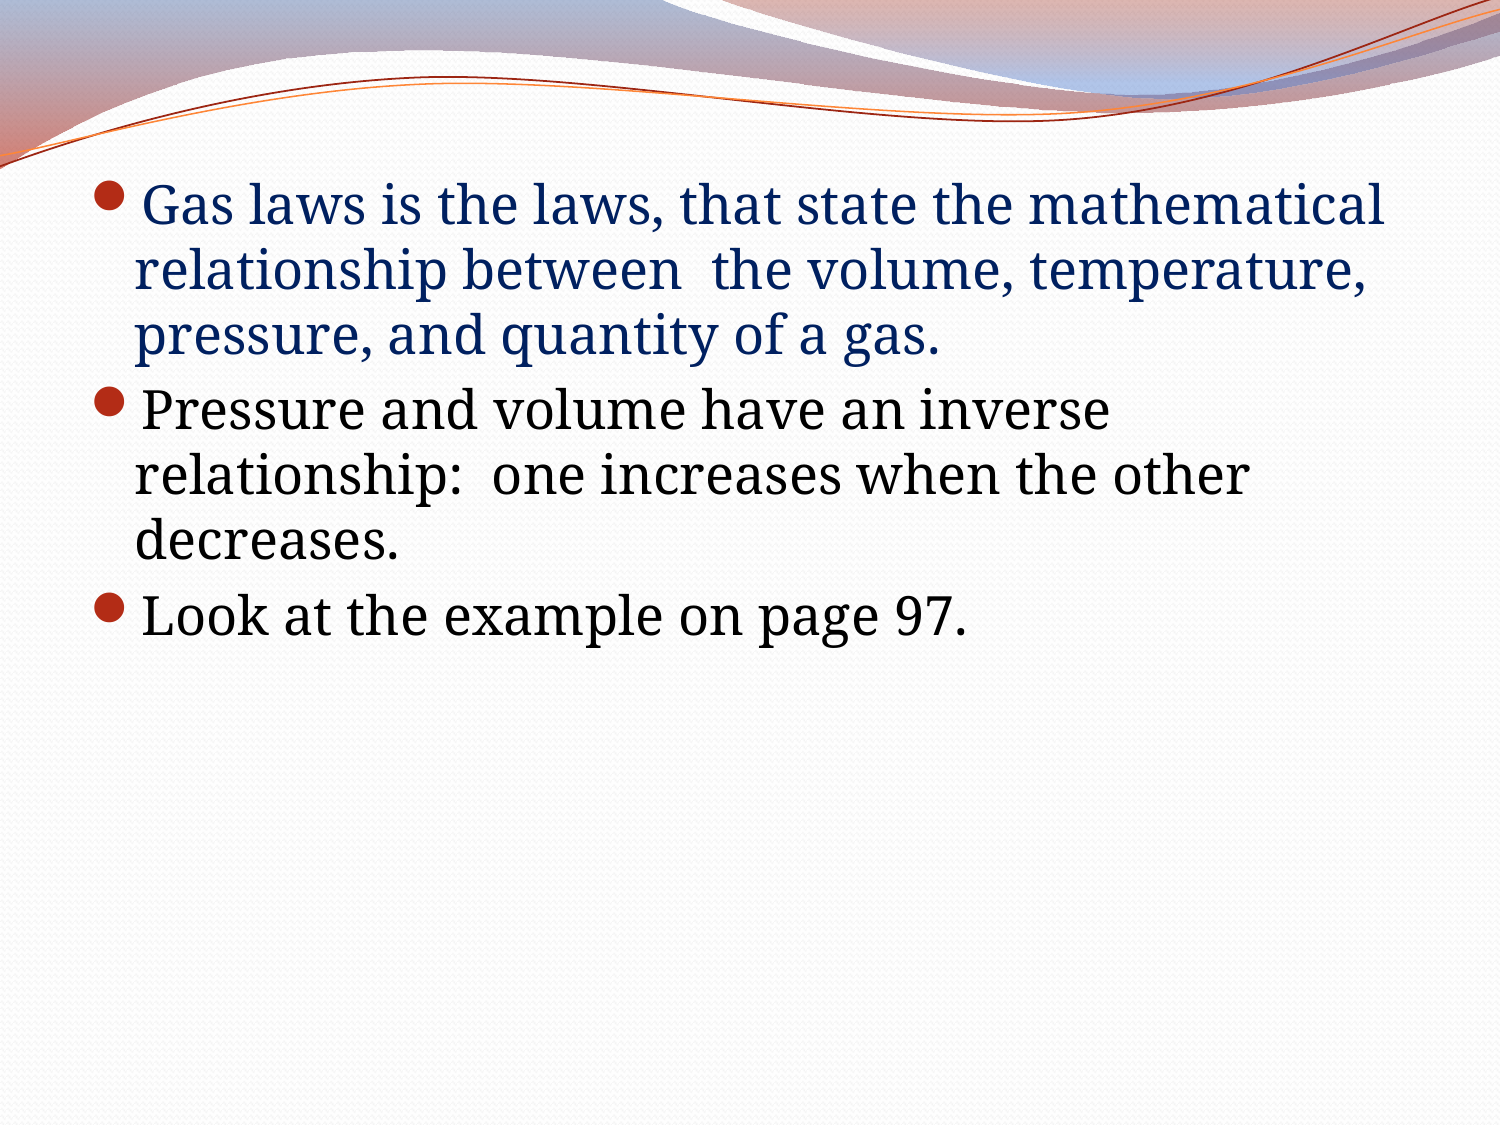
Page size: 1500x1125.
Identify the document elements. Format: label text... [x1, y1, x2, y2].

list Gas laws is the laws, that state the mathematical relationship between the volume, temperature, pressure, and quantity of a gas. Pressure and volume have an inverse relationship: one increases when the other decreases. Look at the example on page 97. [74, 162, 1426, 1038]
